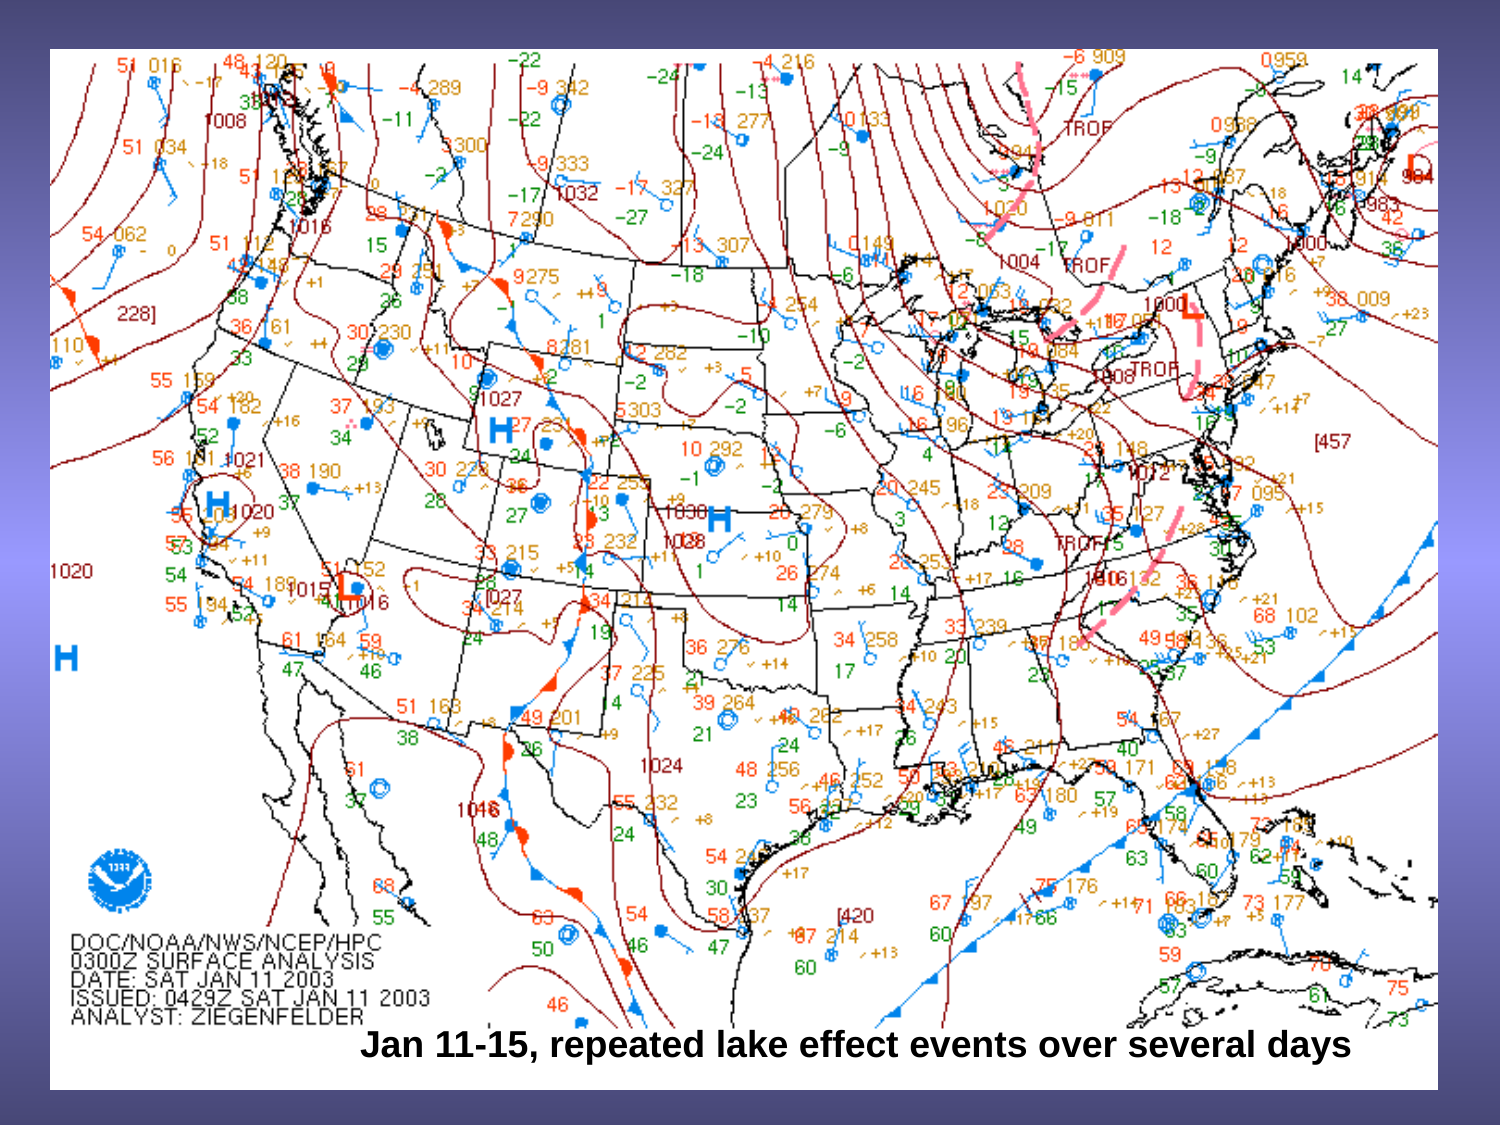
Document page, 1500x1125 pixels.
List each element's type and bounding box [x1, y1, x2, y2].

picture [49, 49, 1438, 1090]
